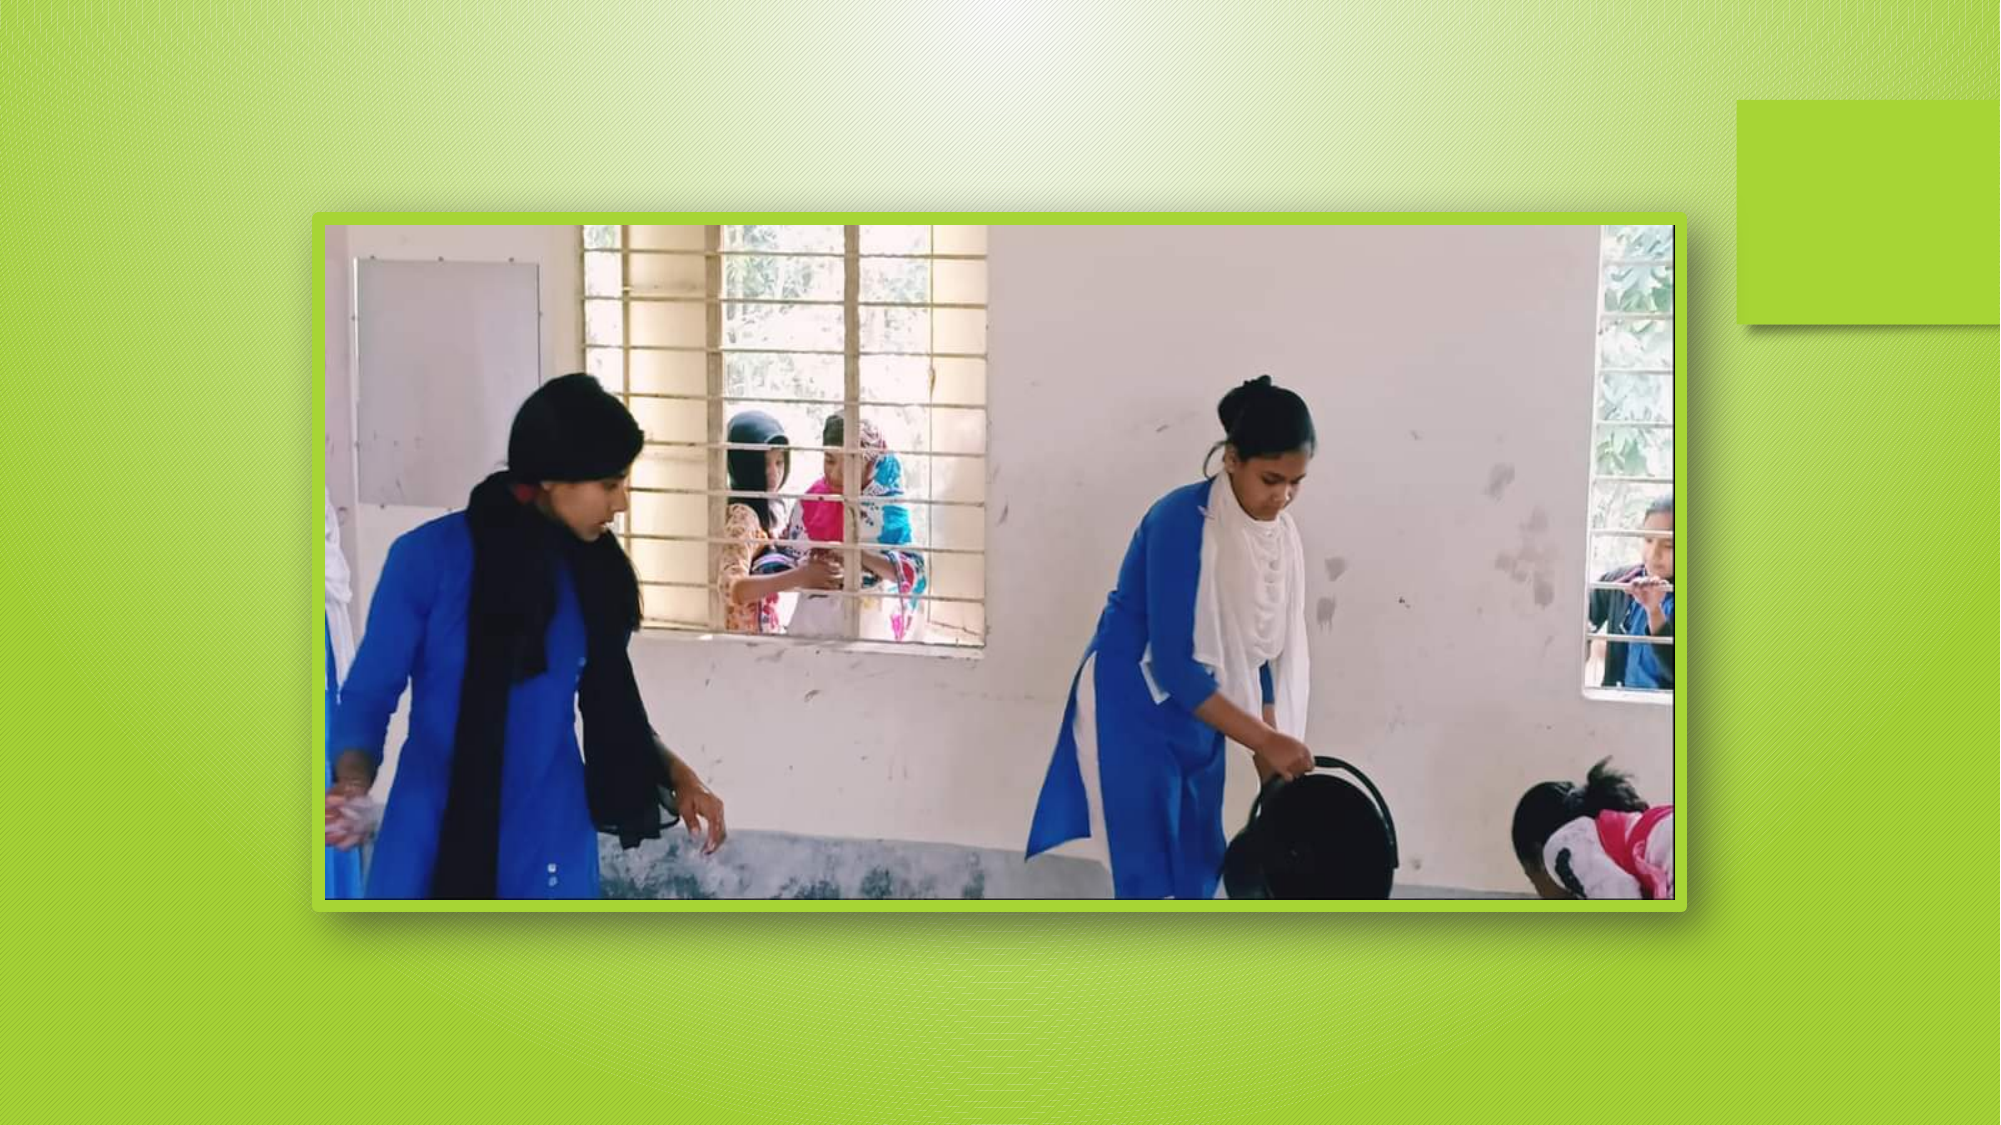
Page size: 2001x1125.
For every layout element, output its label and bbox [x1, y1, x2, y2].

picture [324, 224, 1676, 901]
picture [1736, 325, 2000, 347]
